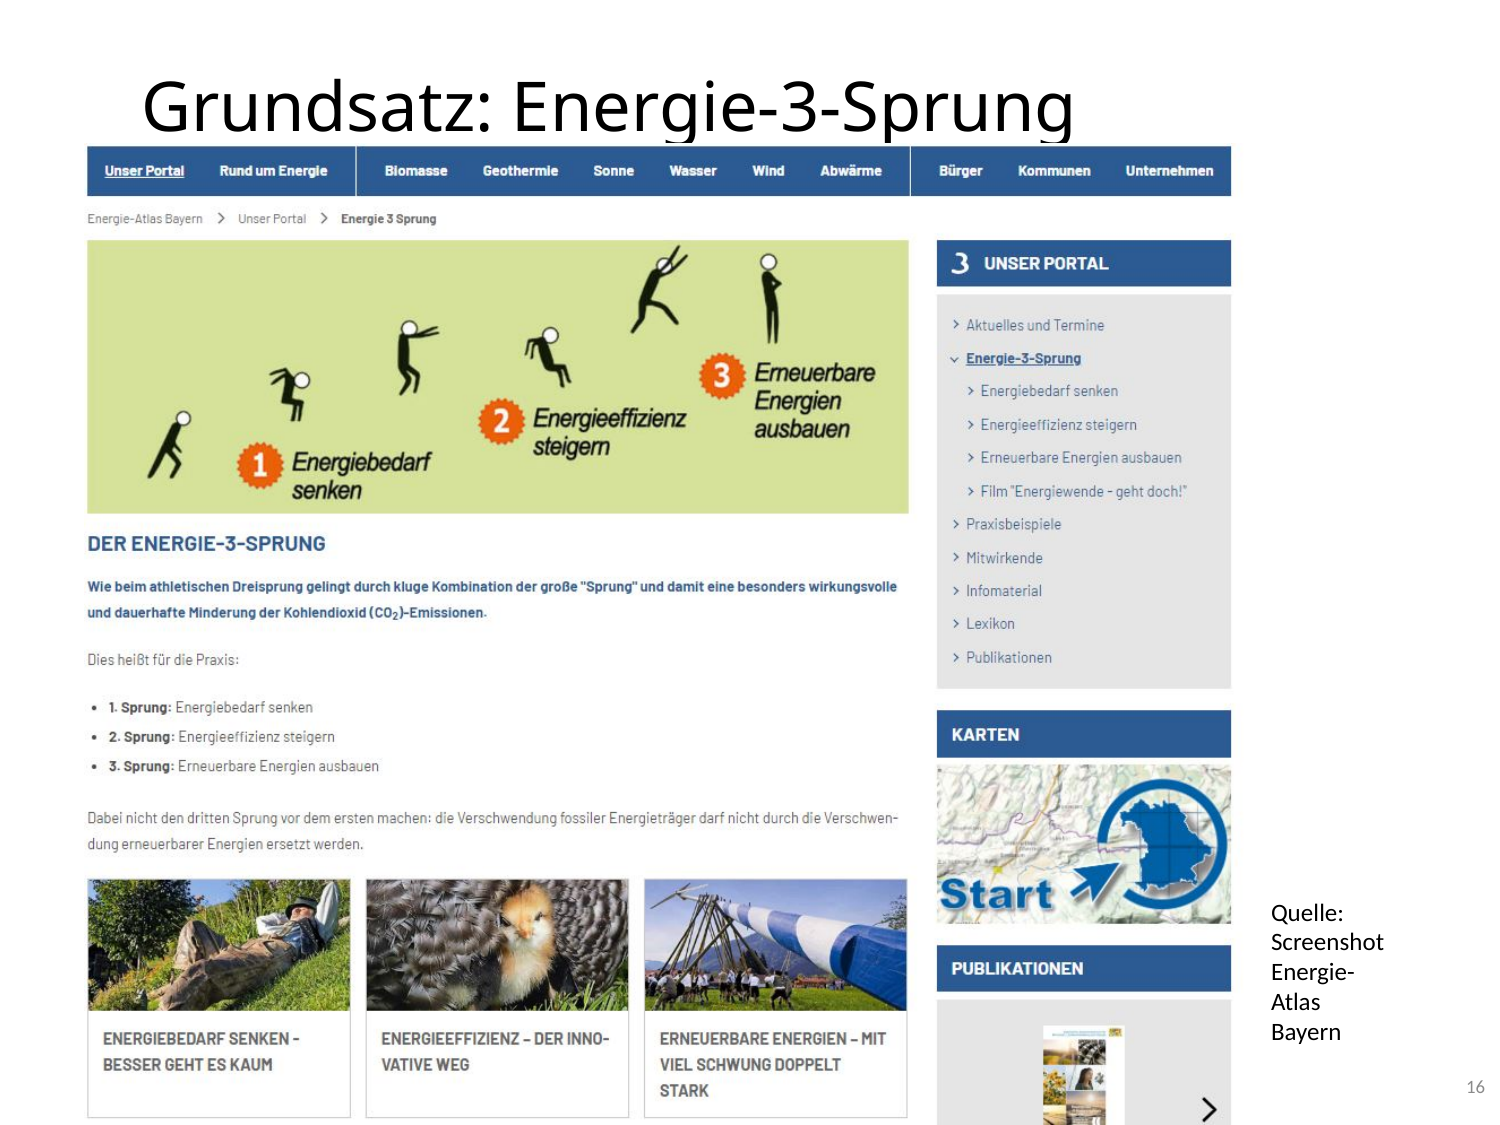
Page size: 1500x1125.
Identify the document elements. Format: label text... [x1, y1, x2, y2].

text_box Quelle: Screenshot Energie-Atlas Bayern [1256, 888, 1411, 1083]
picture [84, 143, 1247, 1125]
title Grundsatz: Energie-3-Sprung [126, 0, 1421, 219]
slide_number 16 [1421, 1062, 1500, 1109]
